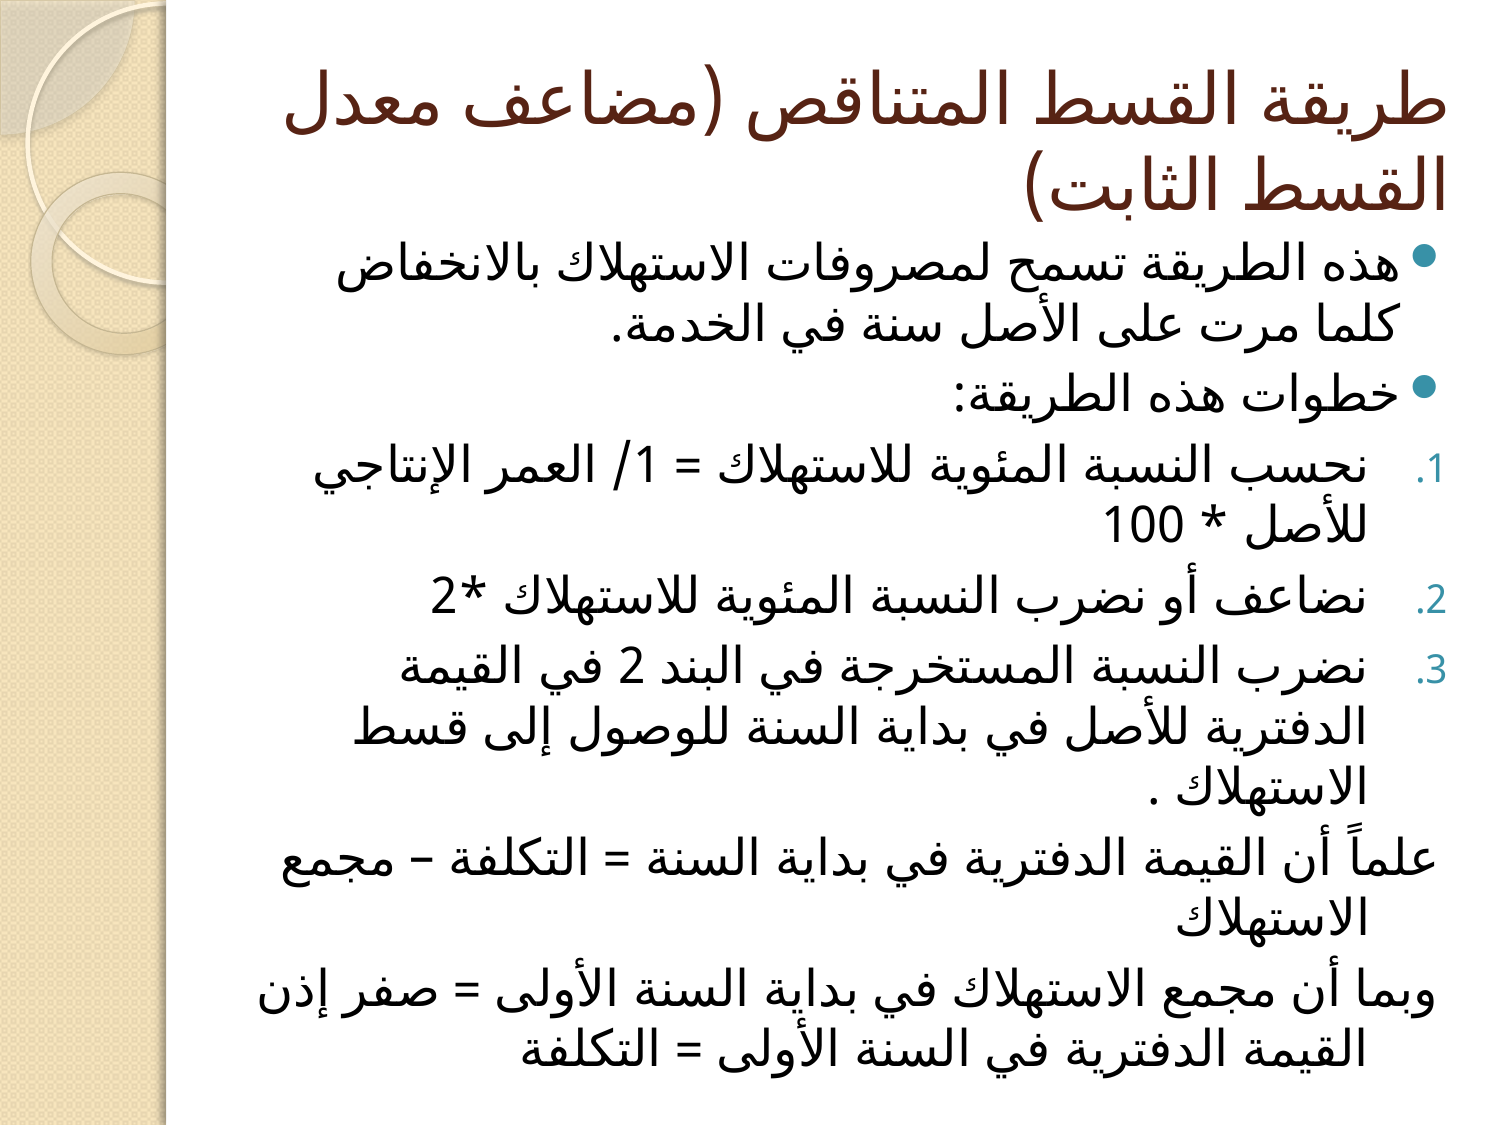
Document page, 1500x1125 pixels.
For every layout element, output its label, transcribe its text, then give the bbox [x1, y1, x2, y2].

list هذه الطريقة تسمح لمصروفات الاستهلاك بالانخفاض كلما مرت على الأصل سنة في الخدمة. خطوات هذه الطريقة: نحسب النسبة المئوية للاستهلاك = 1/ العمر الإنتاجي للأصل * 100 نضاعف أو نضرب النسبة المئوية للاستهلاك *2 نضرب النسبة المستخرجة في البند 2 في القيمة الدفترية للأصل في بداية السنة للوصول إلى قسط الاستهلاك . علماً أن القيمة الدفترية في بداية السنة = التكلفة – مجمع الاستهلاك وبما أن مجمع الاستهلاك في بداية السنة الأولى = صفر إذن القيمة الدفترية في السنة الأولى = التكلفة [222, 222, 1466, 1090]
title طريقة القسط المتناقص (مضاعف معدل القسط الثابت) [235, 45, 1466, 222]
